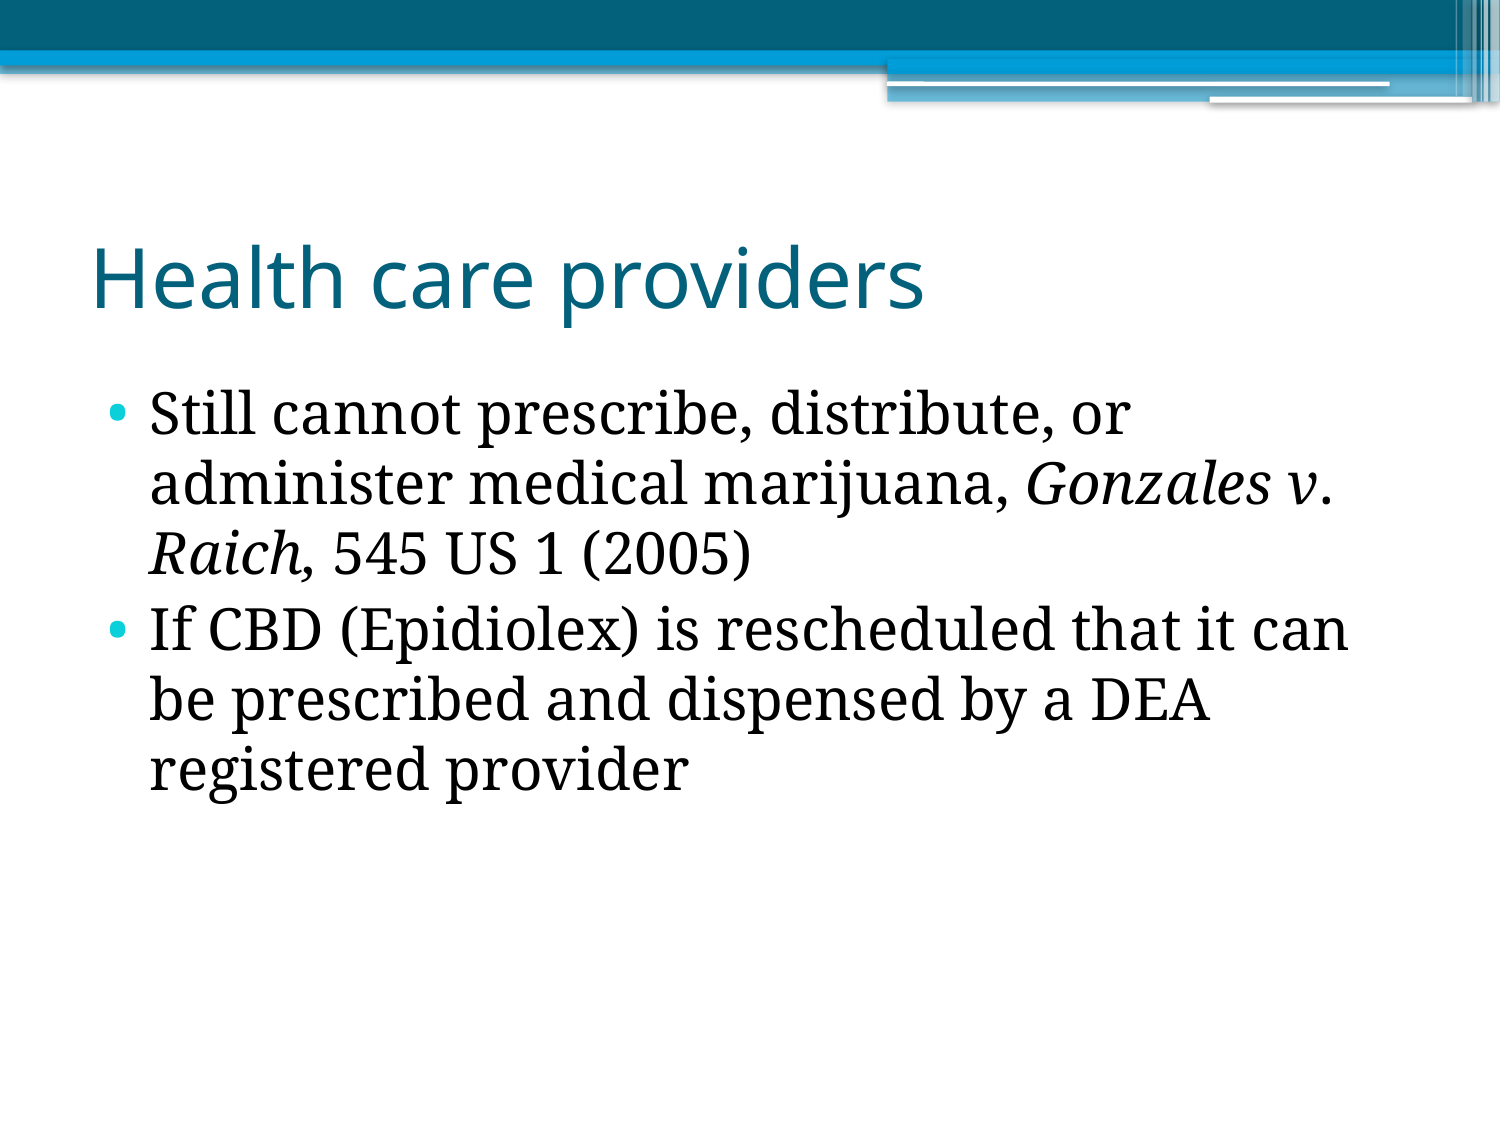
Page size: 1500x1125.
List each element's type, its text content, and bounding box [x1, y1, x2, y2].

list Still cannot prescribe, distribute, or administer medical marijuana, Gonzales v. Raich, 545 US 1 (2005) If CBD (Epidiolex) is rescheduled that it can be prescribed and dispensed by a DEA registered provider [75, 368, 1425, 1079]
title Health care providers [75, 187, 1425, 363]
